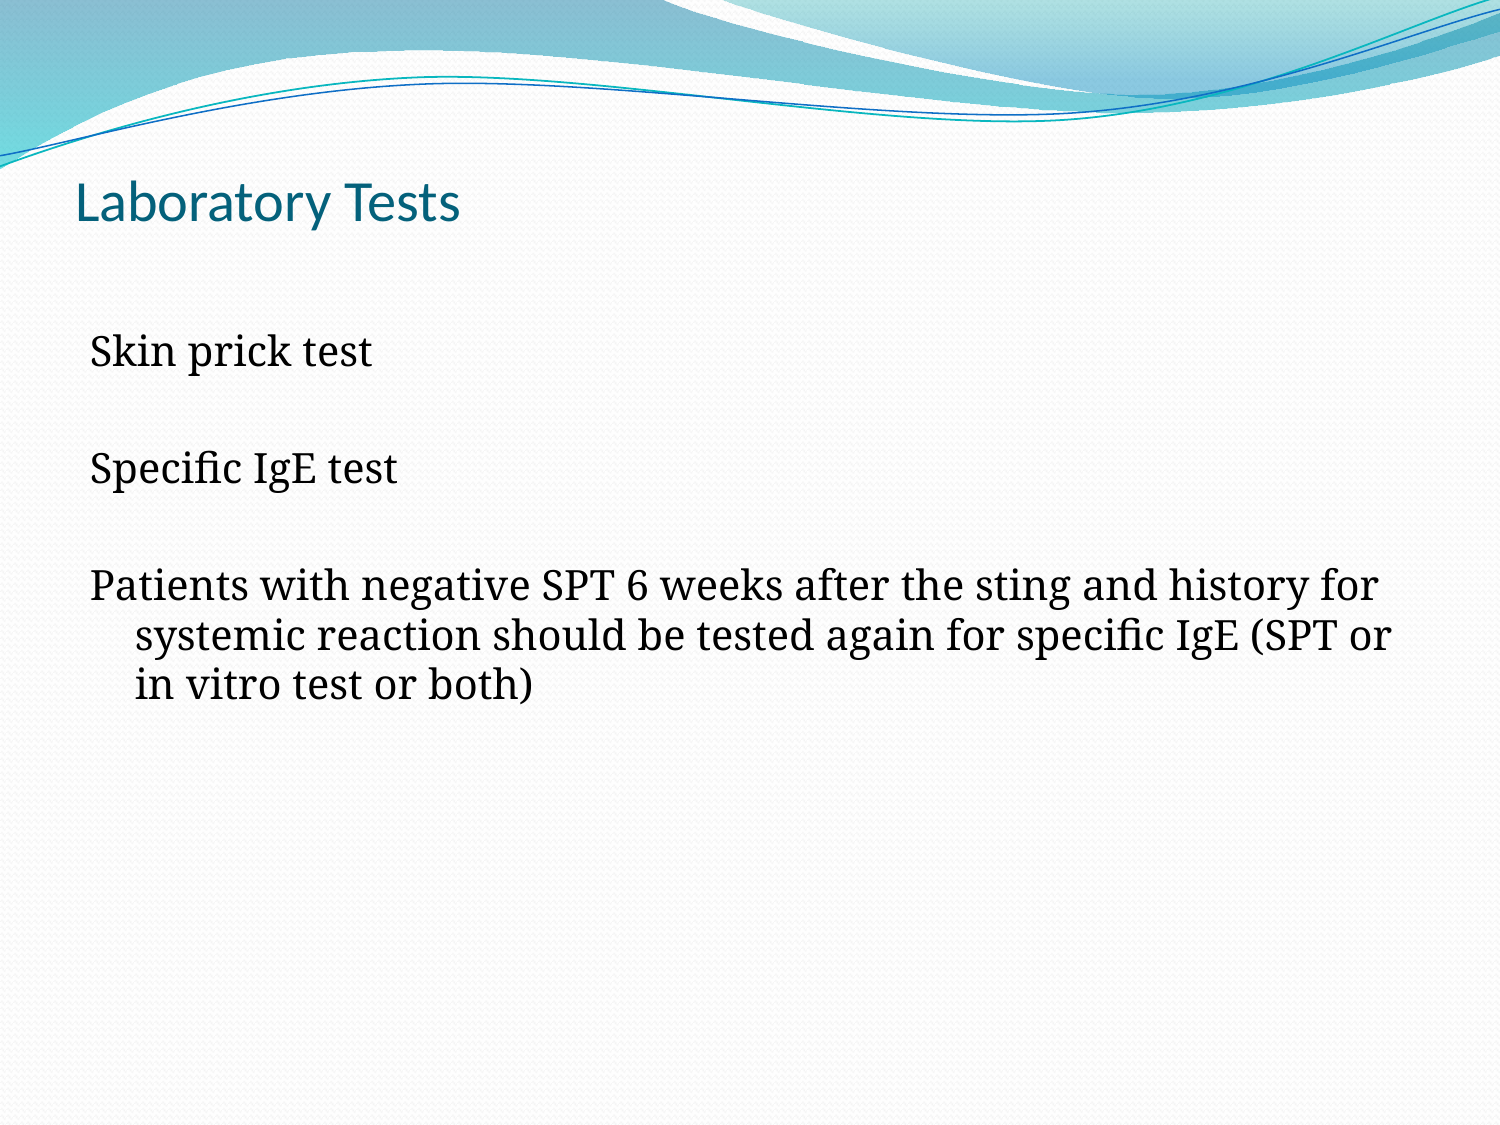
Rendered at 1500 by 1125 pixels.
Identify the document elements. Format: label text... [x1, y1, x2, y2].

title Laboratory Tests [75, 115, 1425, 303]
list Skin prick test Specific IgE test Patients with negative SPT 6 weeks after the sting and history for systemic reaction should be tested again for specific IgE (SPT or in vitro test or both) [75, 317, 1425, 1038]
